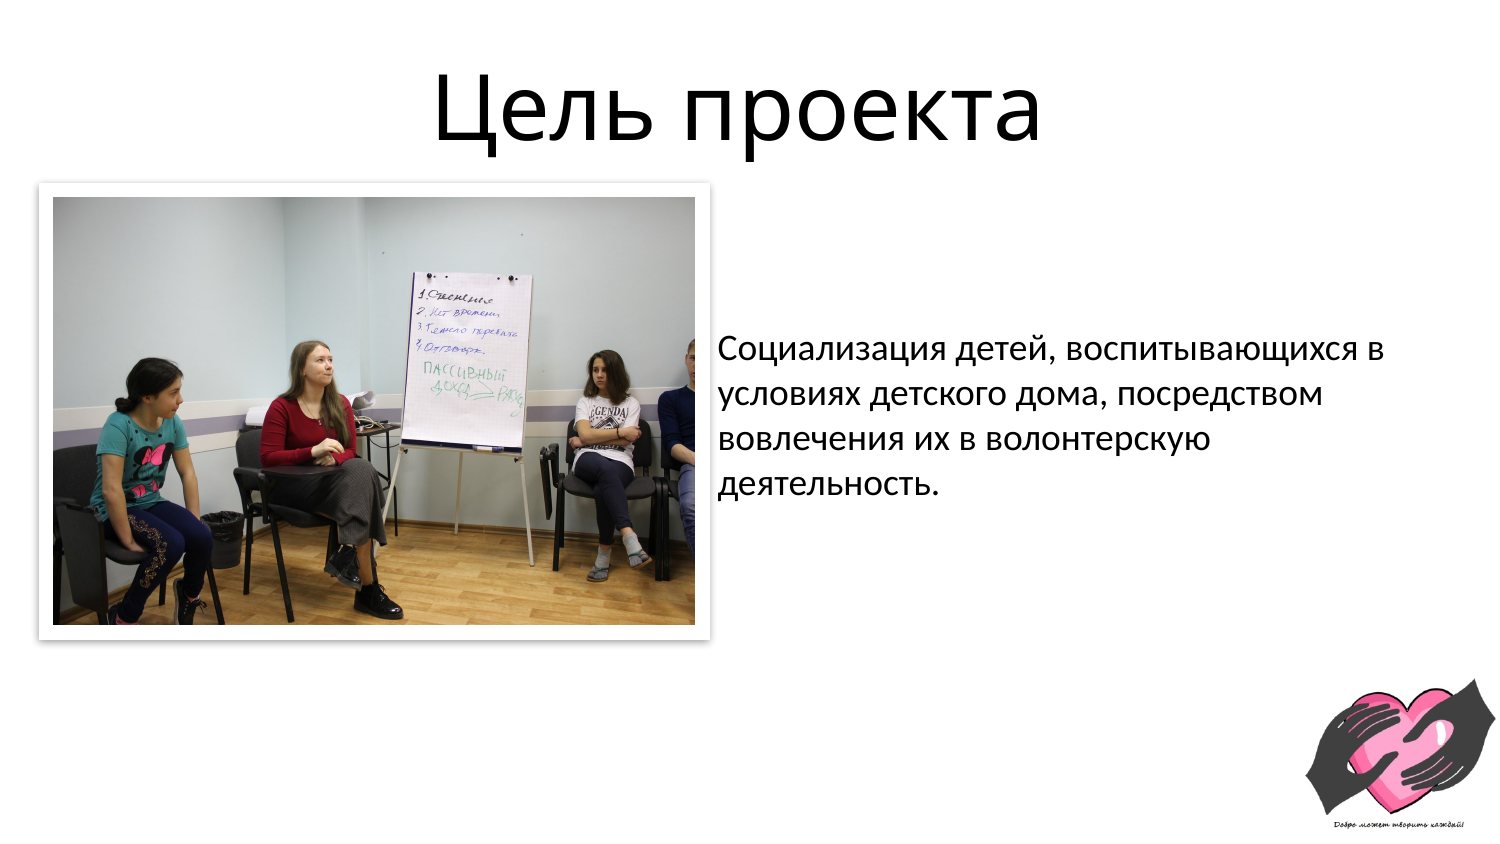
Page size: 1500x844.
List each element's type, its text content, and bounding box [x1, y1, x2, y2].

title Цель проекта [75, 33, 1425, 175]
picture [1304, 678, 1500, 844]
text_box Социализация детей, воспитывающихся в условиях детского дома, посредством вовлечения их в волонтерскую деятельность. [715, 315, 1447, 511]
picture [52, 197, 696, 626]
